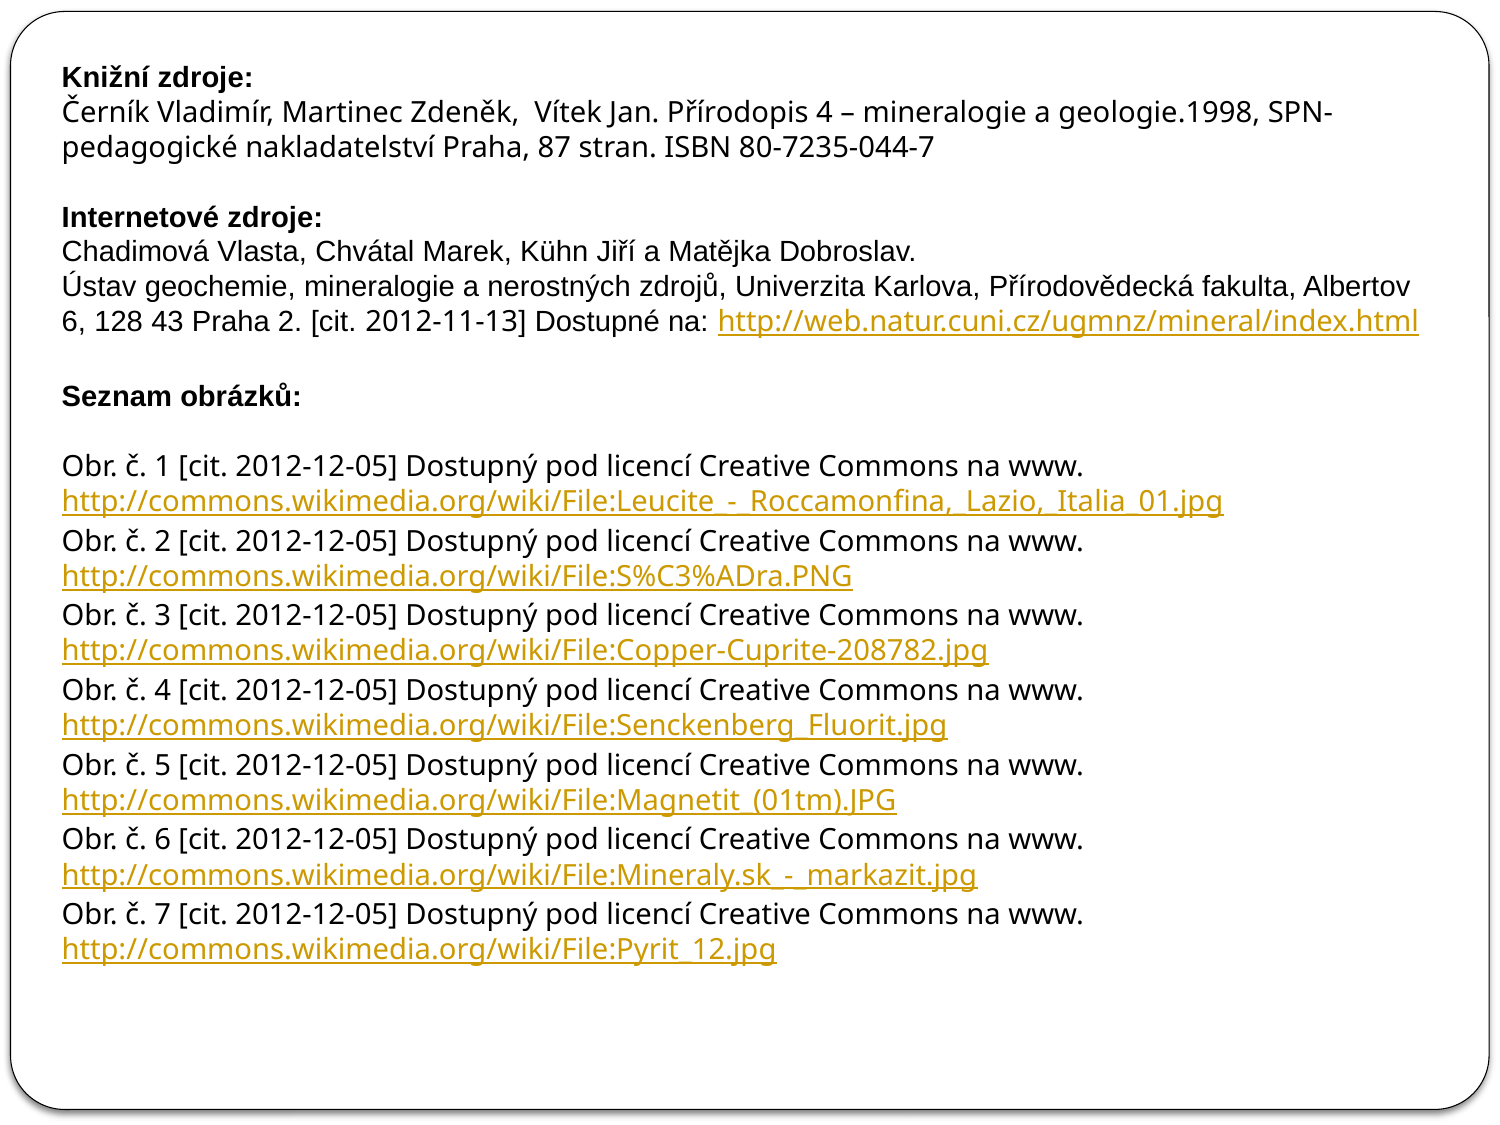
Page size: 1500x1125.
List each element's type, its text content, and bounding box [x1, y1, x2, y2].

text_box Knižní zdroje: Černík Vladimír, Martinec Zdeněk, Vítek Jan. Přírodopis 4 – mineralogie a geologie.1998, SPN-pedagogické nakladatelství Praha, 87 stran. ISBN 80-7235-044-7 Internetové zdroje: Chadimová Vlasta, Chvátal Marek, Kühn Jiří a Matějka Dobroslav. Ústav geochemie, mineralogie a nerostných zdrojů, Univerzita Karlova, Přírodovědecká fakulta, Albertov 6, 128 43 Praha 2. [cit. 2012-11-13] Dostupné na: http://web.natur.cuni.cz/ugmnz/mineral/index.html Seznam obrázků: Obr. č. 1 [cit. 2012-12-05] Dostupný pod licencí Creative Commons na www. http://commons.wikimedia.org/wiki/File:Leucite_-_Roccamonfina,_Lazio,_Italia_01.jpg Obr. č. 2 [cit. 2012-12-05] Dostupný pod licencí Creative Commons na www. http://commons.wikimedia.org/wiki/File:S%C3%ADra.PNG Obr. č. 3 [cit. 2012-12-05] Dostupný pod licencí Creative Commons na www. http://commons.wikimedia.org/wiki/File:Copper-Cuprite-208782.jpg Obr. č. 4 [cit. 2012-12-05] Dostupný pod licencí Creative Commons na www. http://commons.wikimedia.org/wiki/File:Senckenberg_Fluorit.jpg Obr. č. 5 [cit. 2012-12-05] Dostupný pod licencí Creative Commons na www. http://commons.wikimedia.org/wiki/File:Magnetit_(01tm).JPG Obr. č. 6 [cit. 2012-12-05] Dostupný pod licencí Creative Commons na www. http://commons.wikimedia.org/wiki/File:Mineraly.sk_-_markazit.jpg Obr. č. 7 [cit. 2012-12-05] Dostupný pod licencí Creative Commons na www. http://commons.wikimedia.org/wiki/File:Pyrit_12.jpg [46, 50, 1442, 1013]
